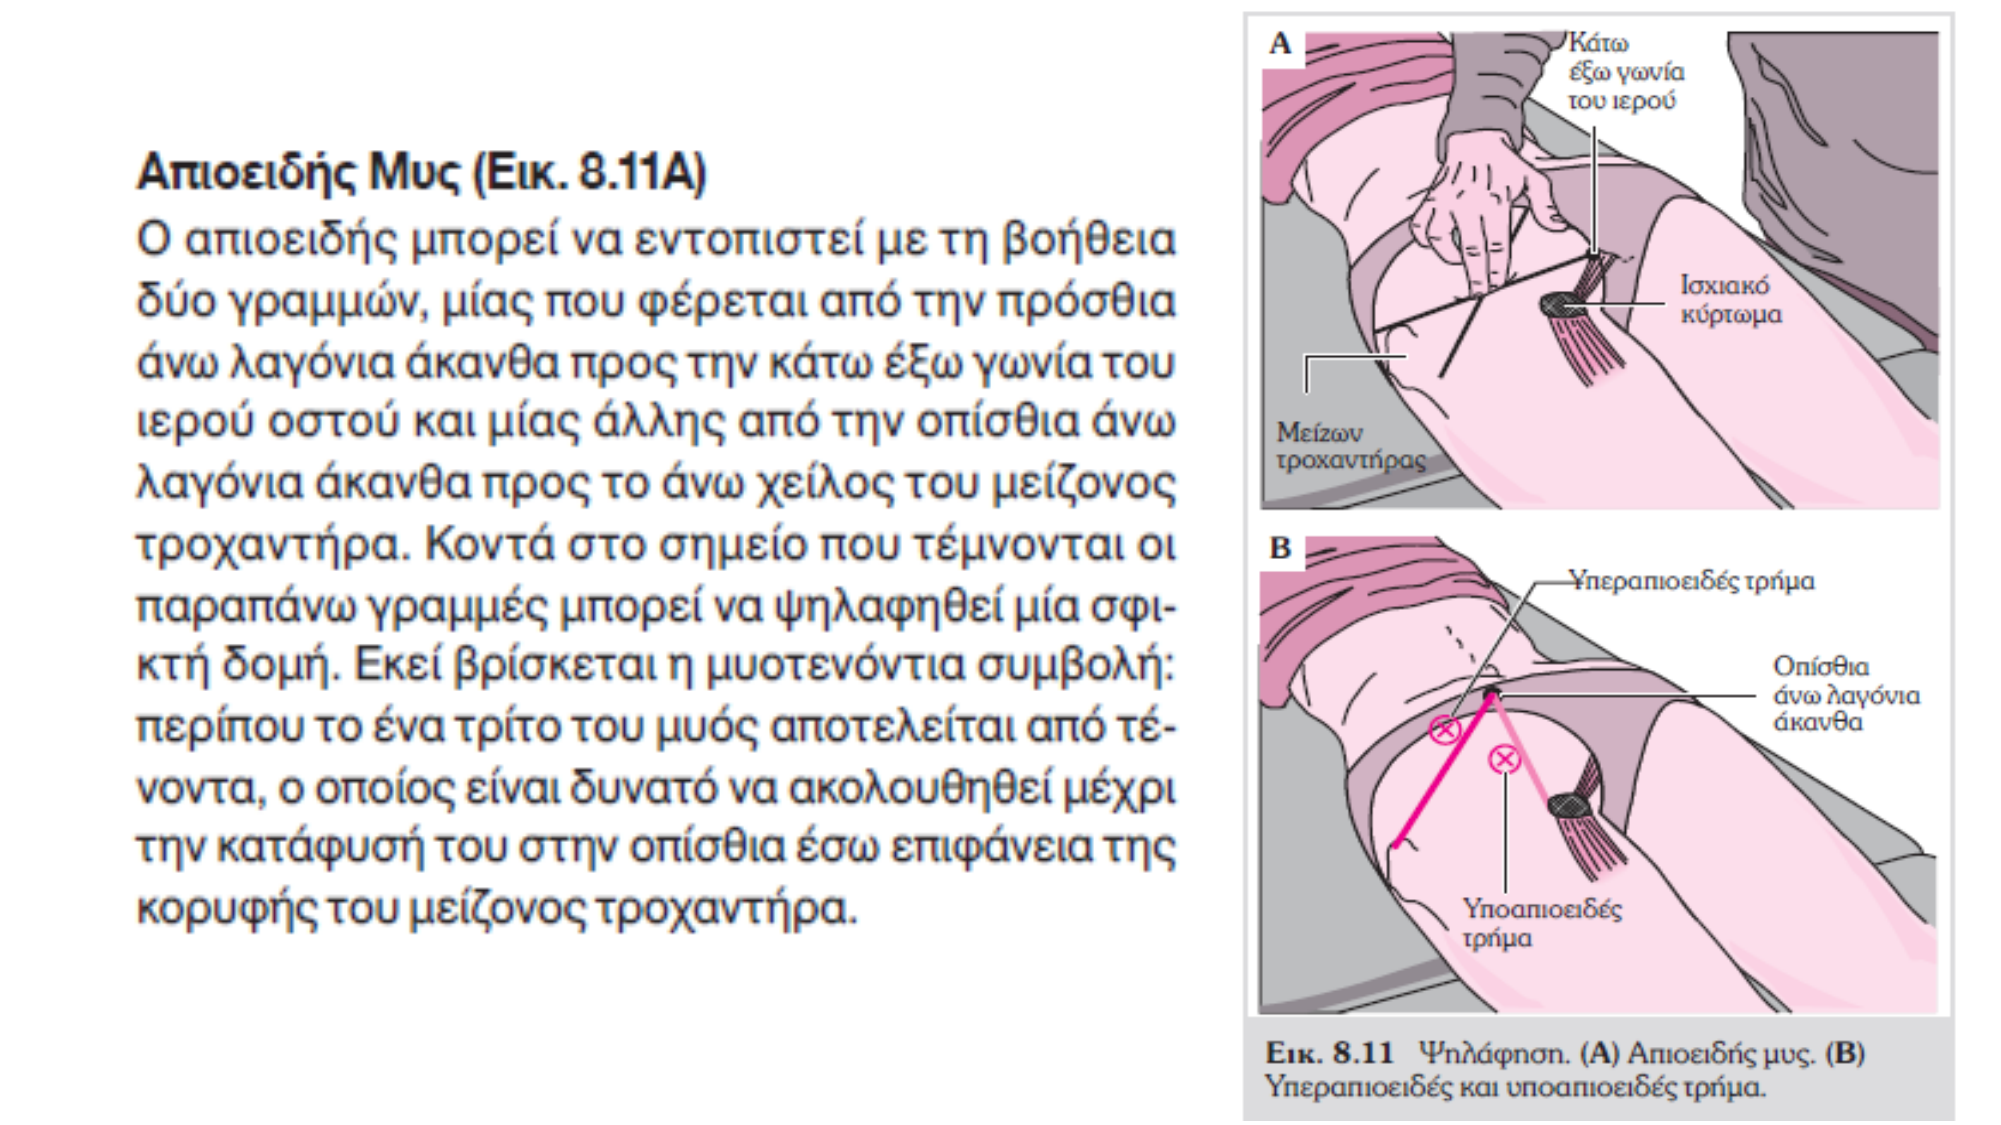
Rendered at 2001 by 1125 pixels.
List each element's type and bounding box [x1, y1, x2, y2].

picture [1227, 0, 1963, 1121]
list [99, 132, 1190, 956]
